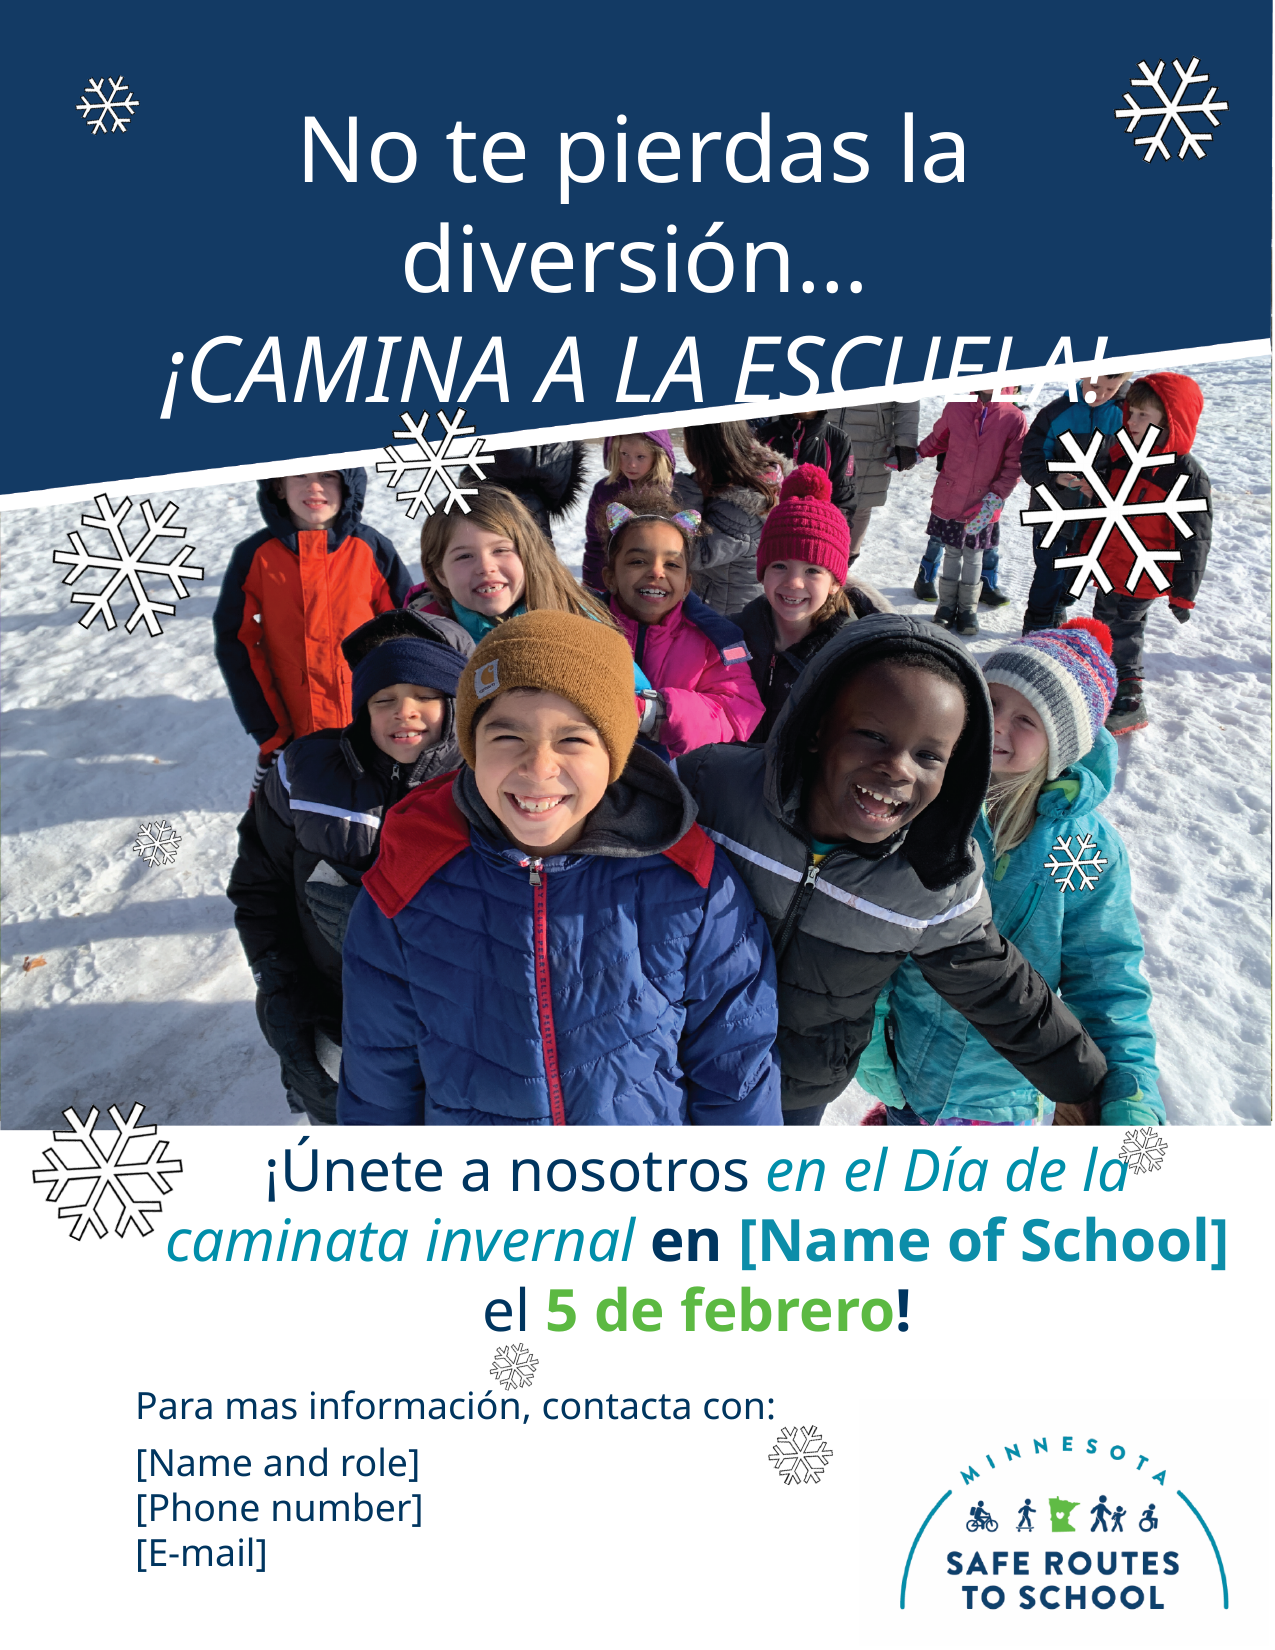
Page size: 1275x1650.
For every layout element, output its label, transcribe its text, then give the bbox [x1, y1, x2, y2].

picture [0, 0, 1273, 1268]
picture [486, 1337, 542, 1396]
text_box [Name and role] [Phone number] [E-mail] [120, 1431, 752, 1582]
picture [859, 1399, 1269, 1646]
picture [761, 1414, 840, 1496]
text_box Para mas información, contacta con: [120, 1374, 860, 1435]
text_box ¡Únete a nosotros en el Día de la caminata invernal en [Name of School] el 5 de febrero! [120, 1125, 1275, 1351]
